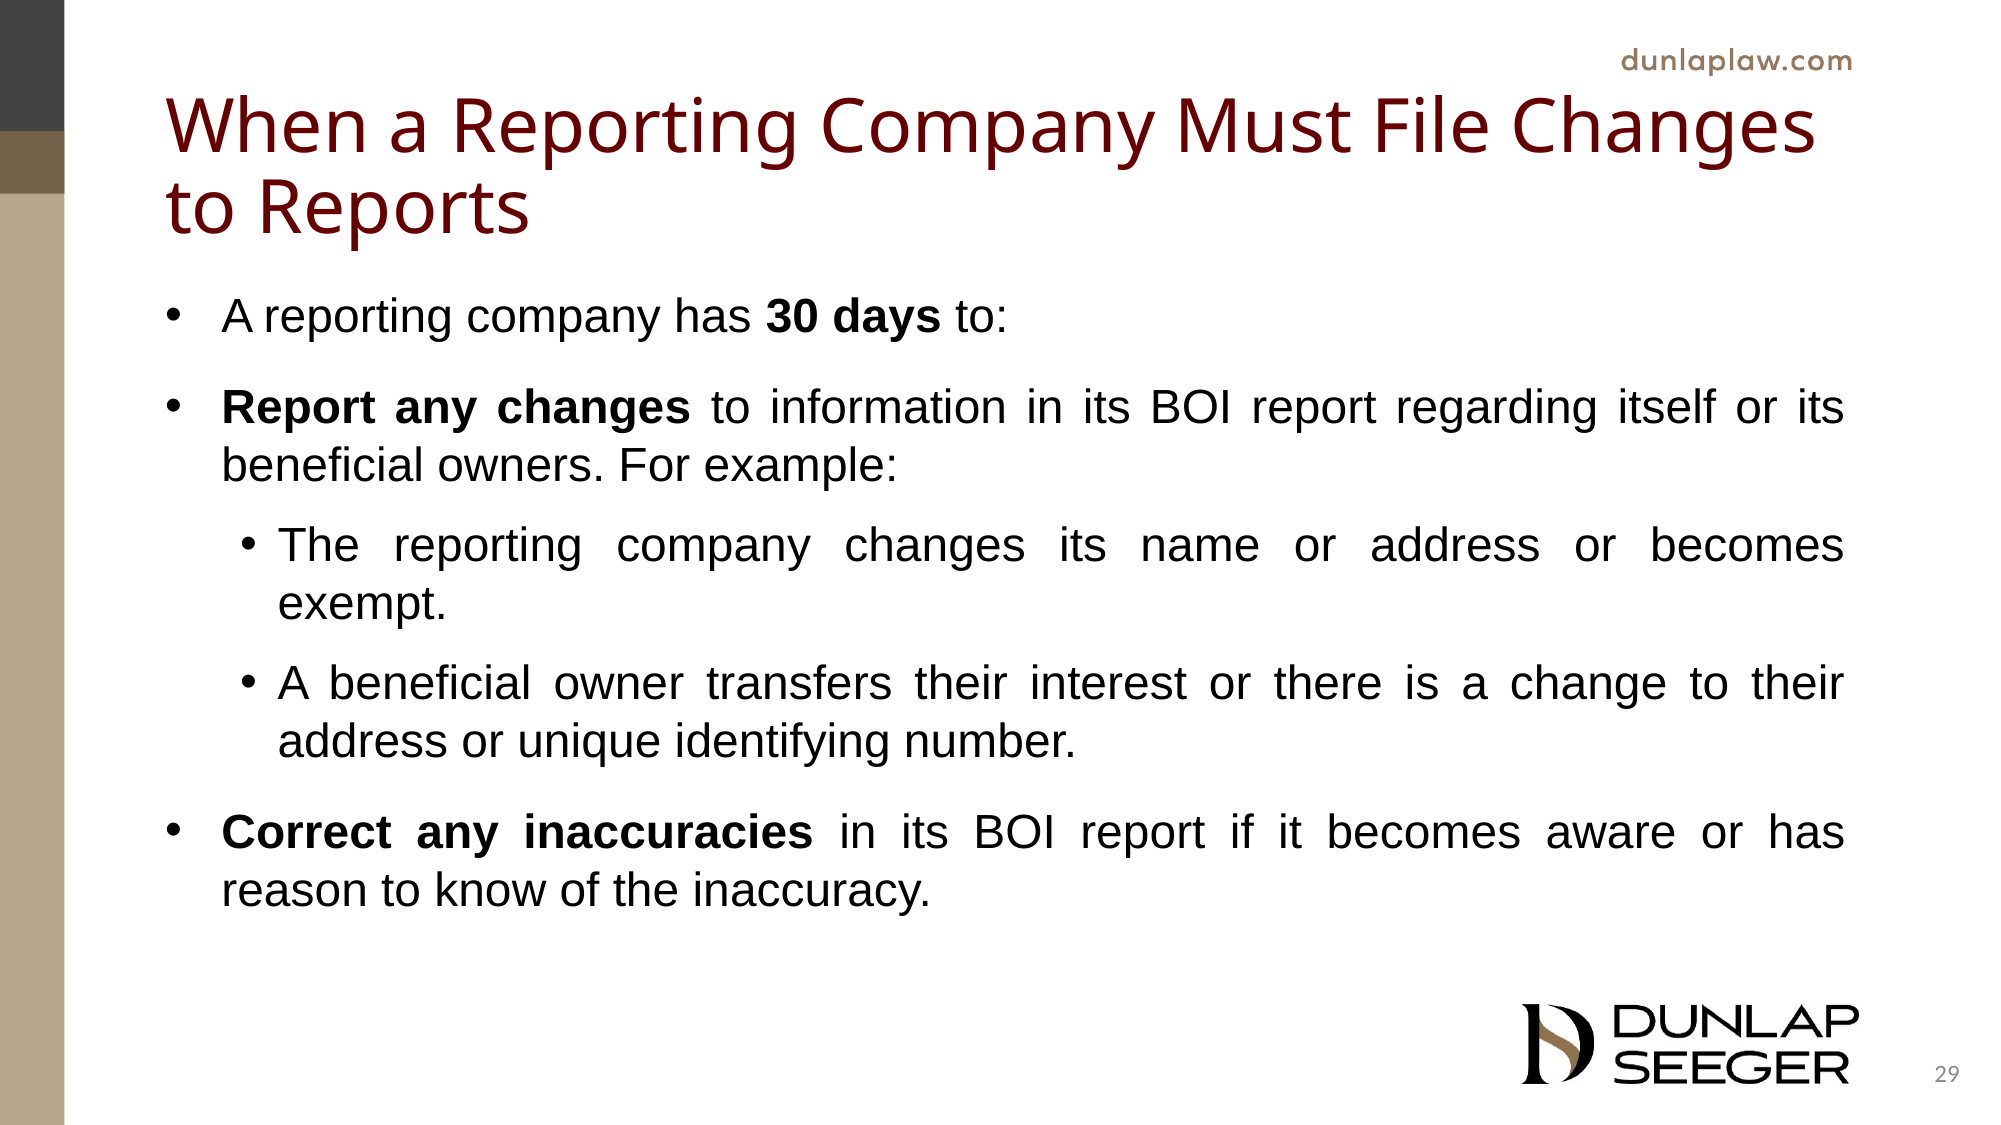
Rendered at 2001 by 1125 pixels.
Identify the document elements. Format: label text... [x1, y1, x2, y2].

list A reporting company has 30 days to: Report any changes to information in its BOI report regarding itself or its beneficial owners. For example: The reporting company changes its name or address or becomes exempt. A beneficial owner transfers their interest or there is a change to their address or unique identifying number. Correct any inaccuracies in its BOI report if it becomes aware or has reason to know of the inaccuracy. [150, 278, 1863, 938]
picture [1520, 1004, 1859, 1042]
slide_number 29 [1412, 1042, 1975, 1103]
title When a Reporting Company Must File Changes to Reports [150, 59, 1863, 278]
picture [1614, 41, 1859, 59]
